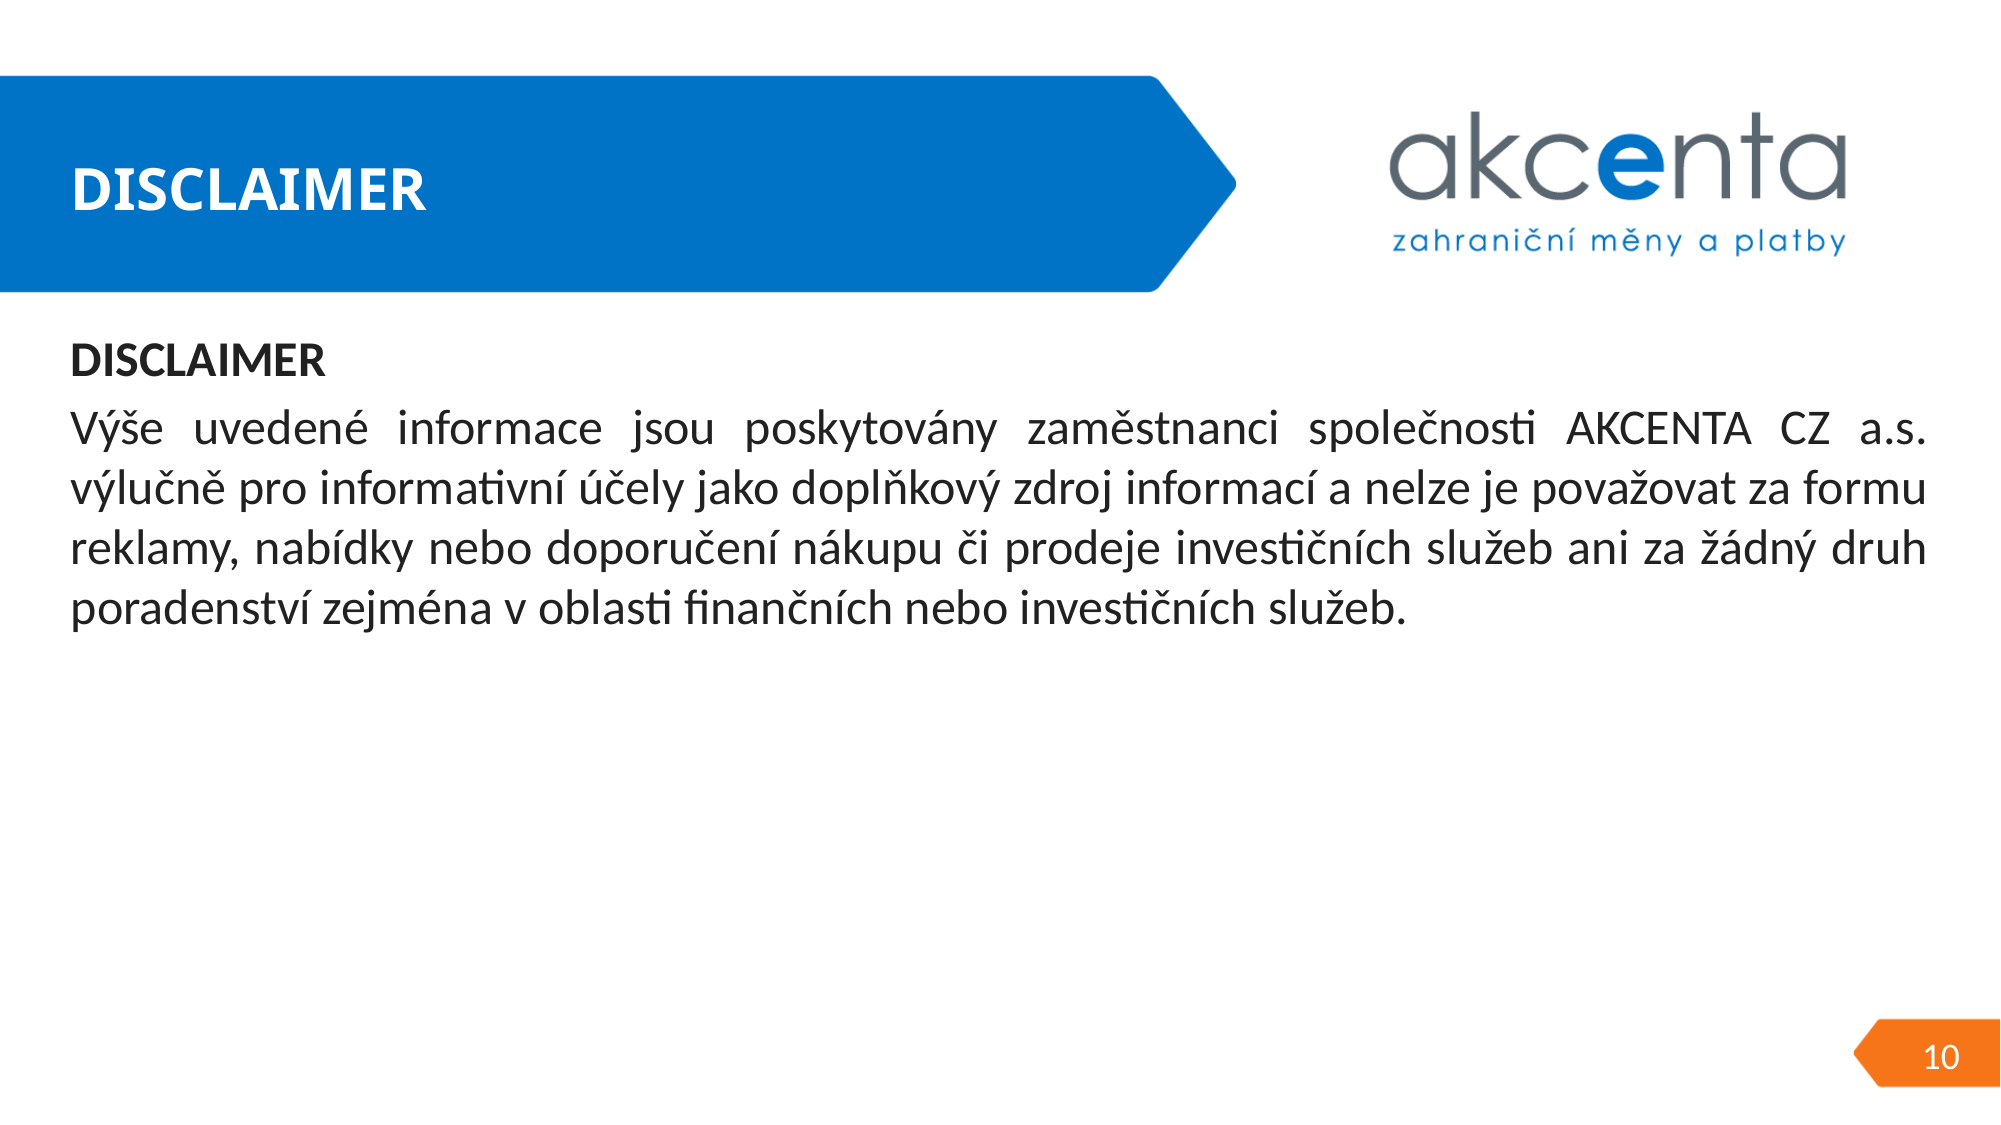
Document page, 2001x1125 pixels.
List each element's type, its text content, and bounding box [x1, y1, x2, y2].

list DISCLAIMER Výše uvedené informace jsou poskytovány zaměstnanci společnosti AKCENTA CZ a.s. výlučně pro informativní účely jako doplňkový zdroj informací a nelze je považovat za formu reklamy, nabídky nebo doporučení nákupu či prodeje investičních služeb ani za žádný druh poradenství zejména v oblasti finančních nebo investičních služeb. [70, 326, 1930, 1012]
title Disclaimer [70, 90, 1142, 279]
slide_number 9 [1881, 1029, 2000, 1089]
picture [0, 0, 2001, 1125]
